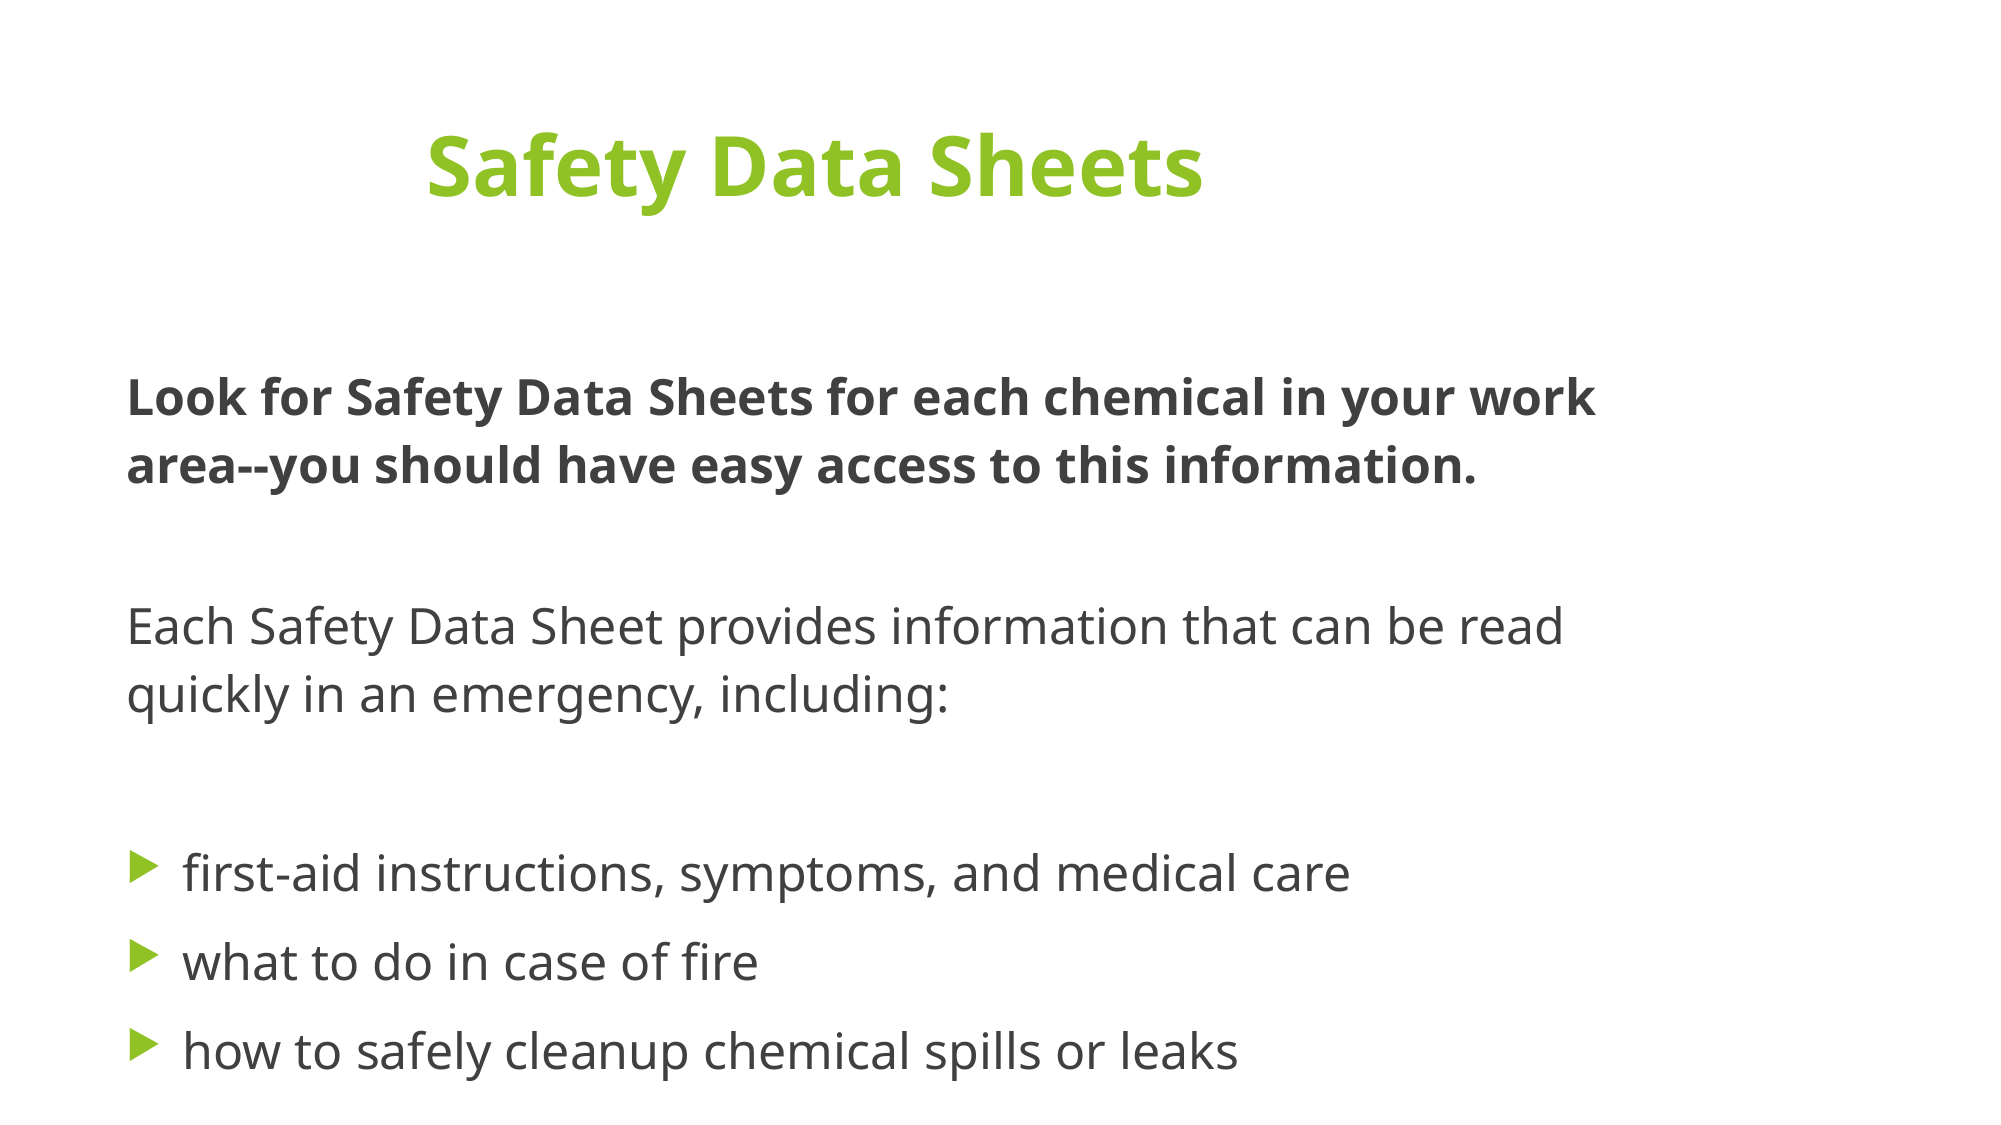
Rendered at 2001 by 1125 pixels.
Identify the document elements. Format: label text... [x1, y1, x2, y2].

title Safety Data Sheets [111, 99, 1522, 317]
list Look for Safety Data Sheets for each chemical in your work area--you should have easy access to this information. Each Safety Data Sheet provides information that can be read quickly in an emergency, including: first-aid instructions, symptoms, and medical care what to do in case of fire how to safely cleanup chemical spills or leaks [111, 354, 1640, 1101]
